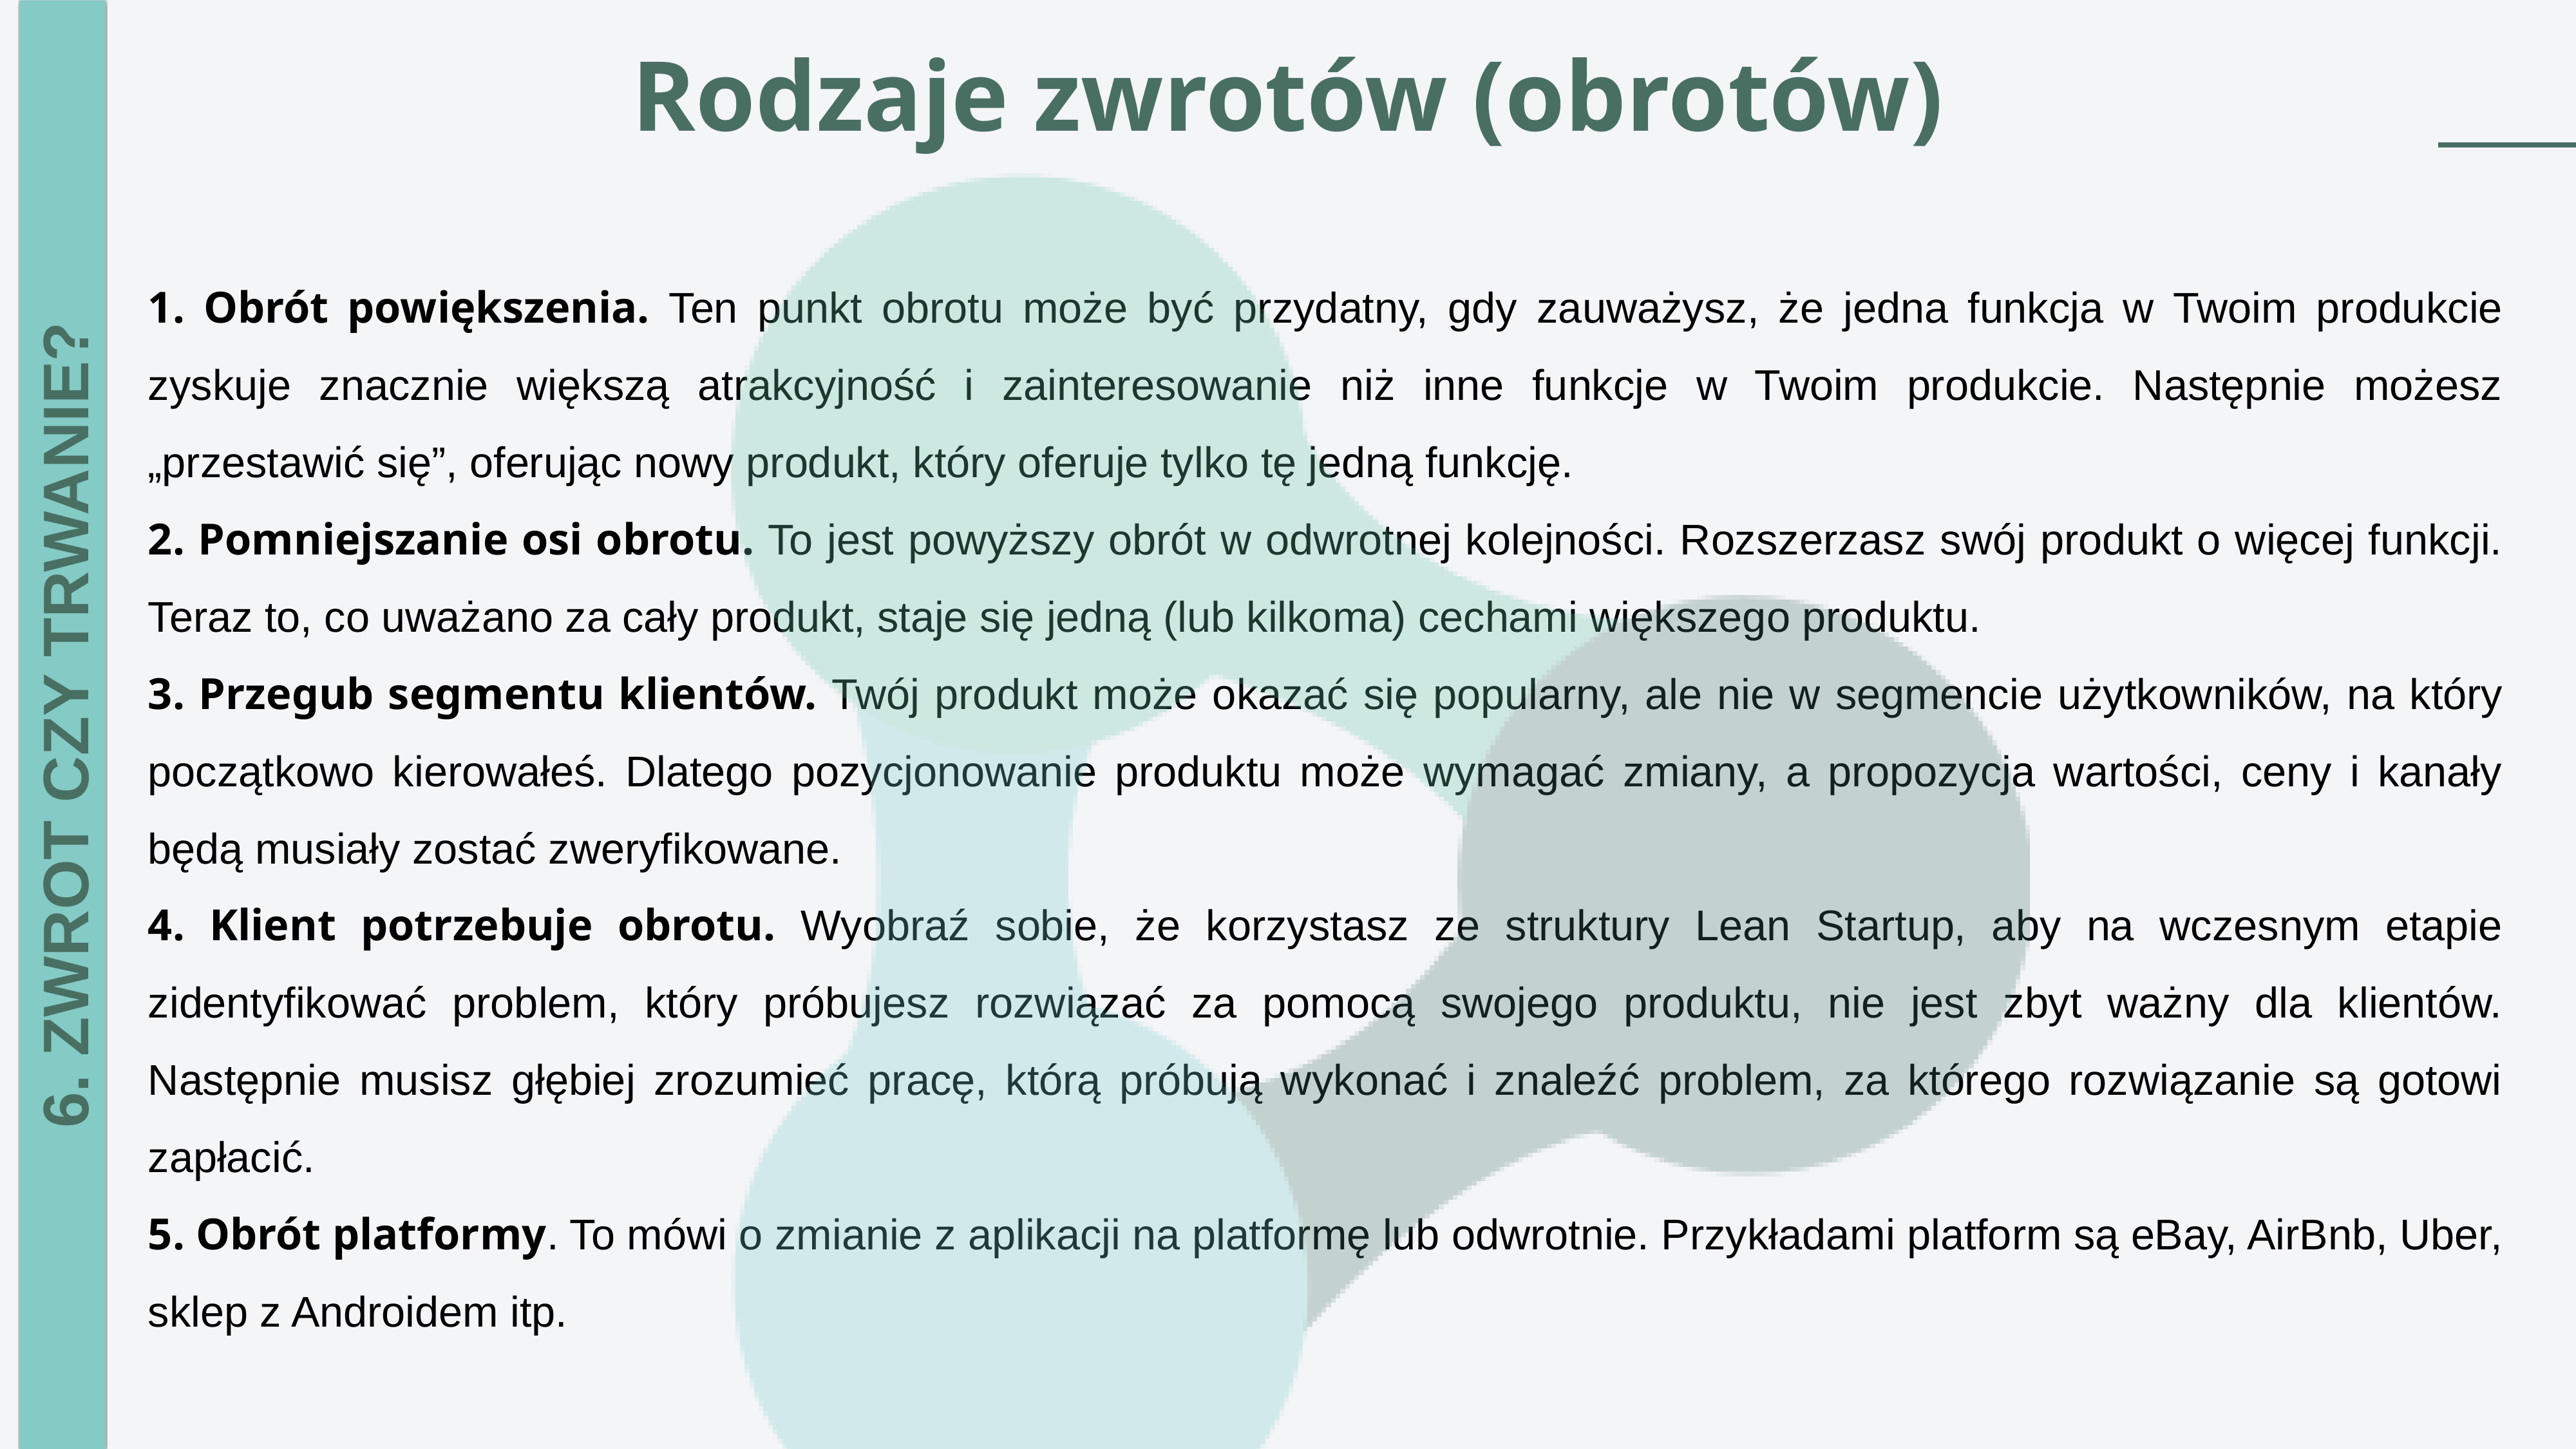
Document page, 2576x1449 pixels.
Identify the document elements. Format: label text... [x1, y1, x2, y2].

title Rodzaje zwrotów (obrotów) [147, 52, 2429, 185]
picture [731, 173, 2031, 1449]
list 1. Obrót powiększenia. Ten punkt obrotu może być przydatny, gdy zauważysz, że jedna funkcja w Twoim produkcie zyskuje znacznie większą atrakcyjność i zainteresowanie niż inne funkcje w Twoim produkcie. Następnie możesz „przestawić się”, oferując nowy produkt, który oferuje tylko tę jedną funkcję. 2. Pomniejszanie osi obrotu. To jest powyższy obrót w odwrotnej kolejności. Rozszerzasz swój produkt o więcej funkcji. Teraz to, co uważano za cały produkt, staje się jedną (lub kilkoma) cechami większego produktu. 3. Przegub segmentu klientów. Twój produkt może okazać się popularny, ale nie w segmencie użytkowników, na który początkowo kierowałeś. Dlatego pozycjonowanie produktu może wymagać zmiany, a propozycja wartości, ceny i kanały będą musiały zostać zweryfikowane. 4. Klient potrzebuje obrotu. Wyobraź sobie, że korzystasz ze struktury Lean Startup, aby na wczesnym etapie zidentyfikować problem, który próbujesz rozwiązać za pomocą swojego produktu, nie jest zbyt ważny dla klientów. Następnie musisz głębiej zrozumieć pracę, którą próbują wykonać i znaleźć problem, za którego rozwiązanie są gotowi zapłacić. 5. Obrót platformy. To mówi o zmianie z aplikacji na platformę lub odwrotnie. Przykładami platform są eBay, AirBnb, Uber, sklep z Androidem itp. [2034, 254, 2505, 1397]
text_box 6. ZWROT CZY TRWANIE? [19, 0, 106, 1449]
list 1. Obrót powiększenia. Ten punkt obrotu może być przydatny, gdy zauważysz, że jedna funkcja w Twoim produkcie zyskuje znacznie większą atrakcyjność i zainteresowanie niż inne funkcje w Twoim produkcie. Następnie możesz „przestawić się”, oferując nowy produkt, który oferuje tylko tę jedną funkcję. 2. Pomniejszanie osi obrotu. To jest powyższy obrót w odwrotnej kolejności. Rozszerzasz swój produkt o więcej funkcji. Teraz to, co uważano za cały produkt, staje się jedną (lub kilkoma) cechami większego produktu. 3. Przegub segmentu klientów. Twój produkt może okazać się popularny, ale nie w segmencie użytkowników, na który początkowo kierowałeś. Dlatego pozycjonowanie produktu może wymagać zmiany, a propozycja wartości, ceny i kanały będą musiały zostać zweryfikowane. 4. Klient potrzebuje obrotu. Wyobraź sobie, że korzystasz ze struktury Lean Startup, aby na wczesnym etapie zidentyfikować problem, który próbujesz rozwiązać za pomocą swojego produktu, nie jest zbyt ważny dla klientów. Następnie musisz głębiej zrozumieć pracę, którą próbują wykonać i znaleźć problem, za którego rozwiązanie są gotowi zapłacić. 5. Obrót platformy. To mówi o zmianie z aplikacji na platformę lub odwrotnie. Przykładami platform są eBay, AirBnb, Uber, sklep z Androidem itp. [147, 254, 728, 1397]
